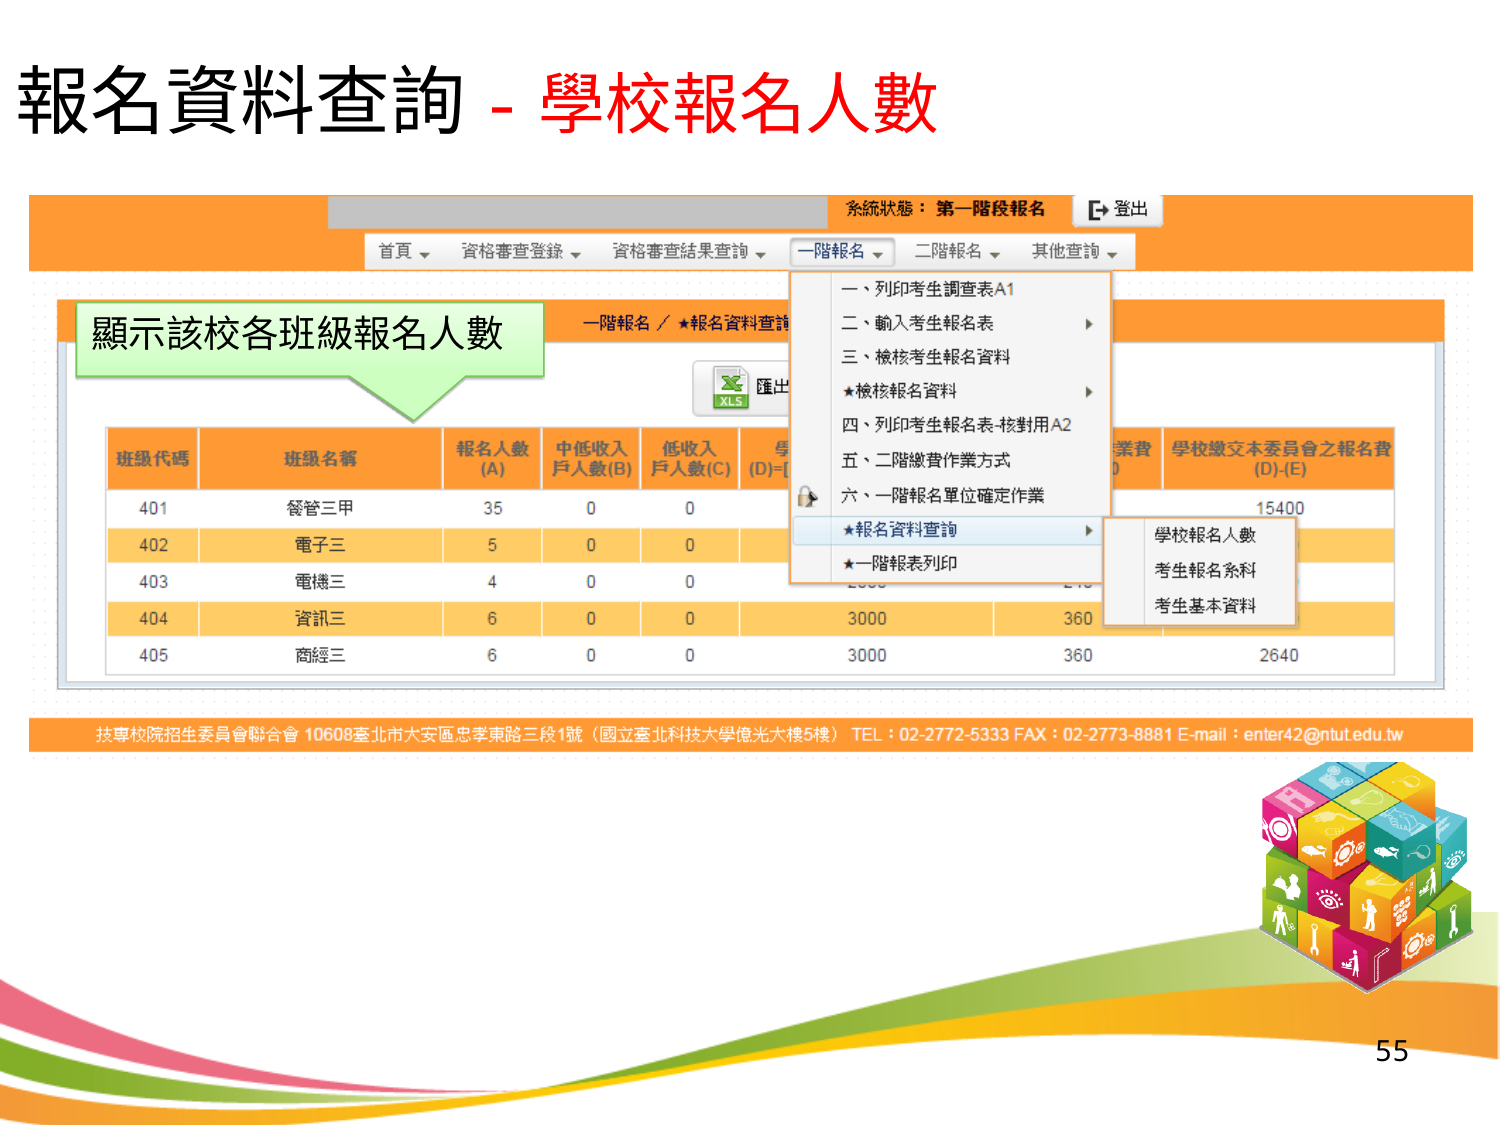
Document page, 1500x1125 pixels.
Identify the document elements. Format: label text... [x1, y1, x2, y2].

title 報名資料查詢-學校報名人數 [0, 33, 1351, 165]
slide_number 55 [1074, 1024, 1426, 1103]
picture [0, 195, 1500, 1125]
